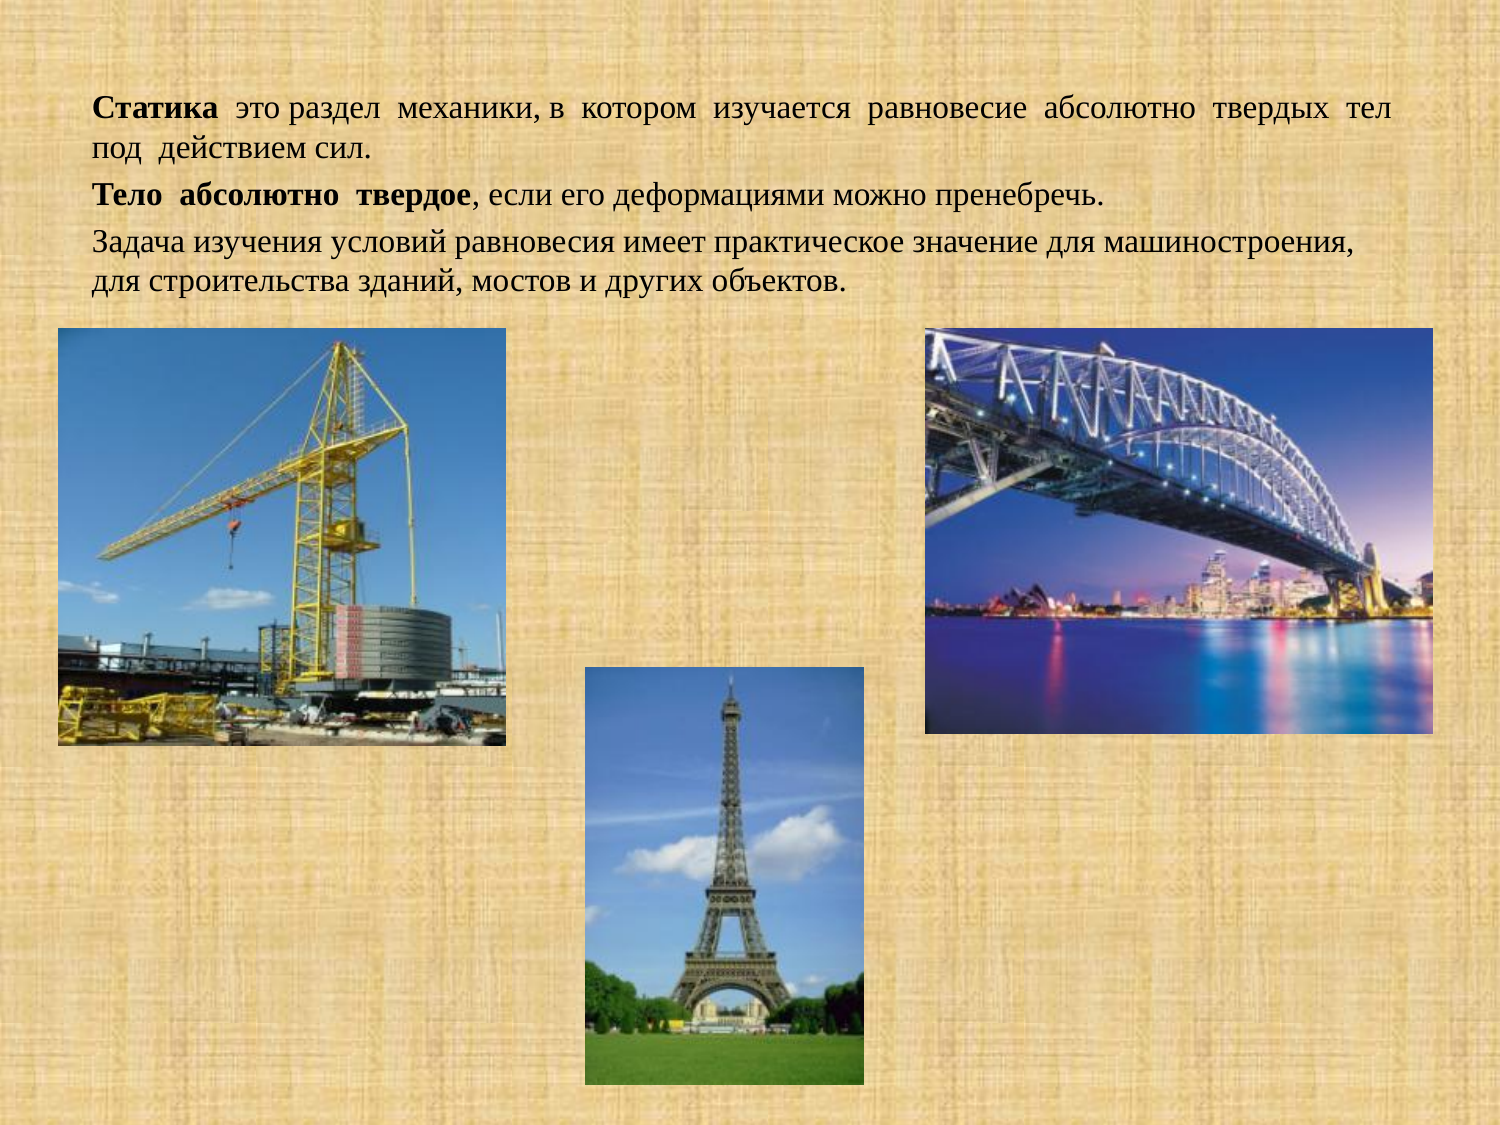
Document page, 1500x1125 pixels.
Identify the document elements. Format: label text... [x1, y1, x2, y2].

list Статика это раздел механики, в котором изучается равновесие абсолютно твердых тел под действием сил. Тело абсолютно твердое, если его деформациями можно пренебречь. Задача изучения условий равновесия имеет практическое значение для машиностроения, для строительства зданий, мостов и других объектов. [76, 77, 1428, 273]
picture [0, 0, 1500, 1125]
